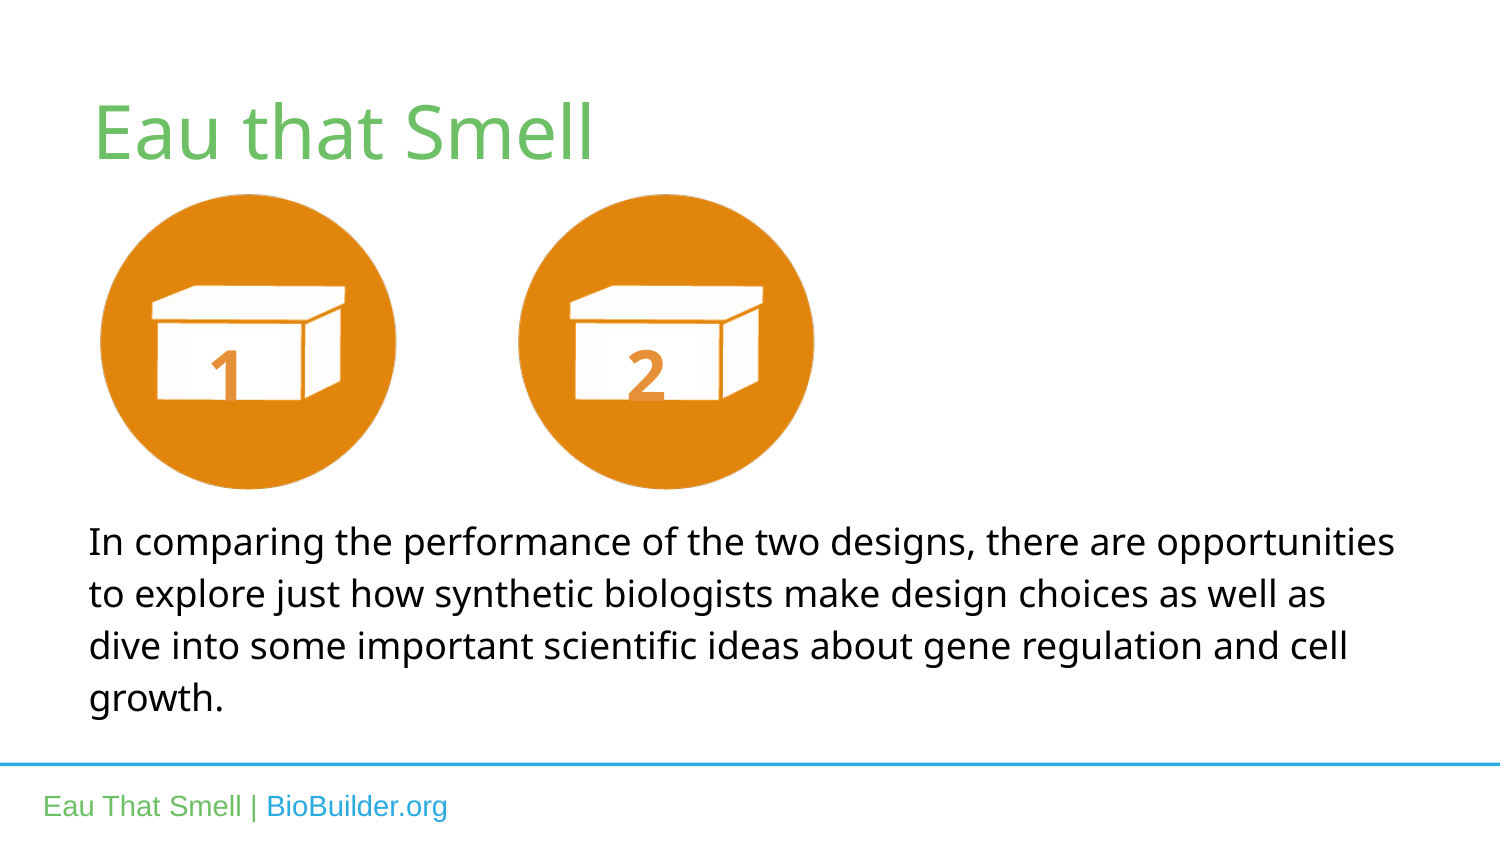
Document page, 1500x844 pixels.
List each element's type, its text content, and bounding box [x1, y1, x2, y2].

text_box Eau that Smell [77, 55, 1460, 218]
picture [466, 136, 870, 540]
text_box In comparing the performance of the two designs, there are opportunities to explore just how synthetic biologists make design choices as well as dive into some important scientific ideas about gene regulation and cell growth. [73, 539, 1426, 691]
text_box [0, 762, 1500, 767]
picture [48, 136, 452, 540]
text_box Eau That Smell | BioBuilder.org [27, 772, 562, 844]
